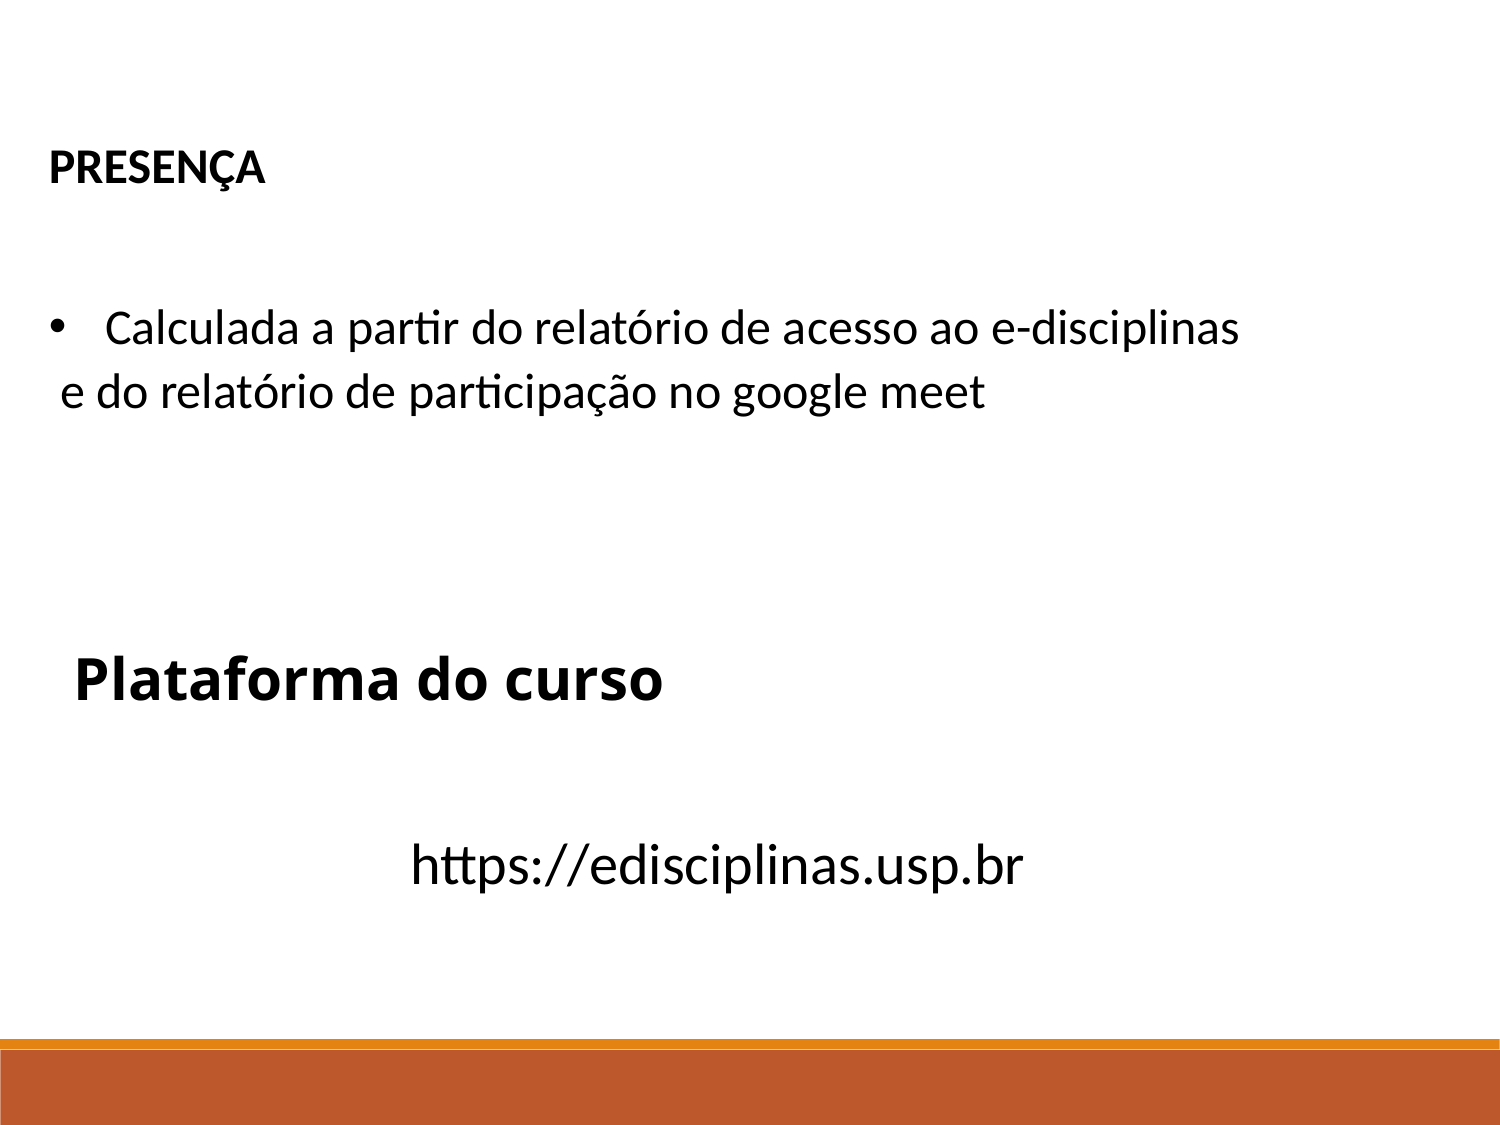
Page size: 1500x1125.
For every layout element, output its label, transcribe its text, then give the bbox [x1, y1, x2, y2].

text_box PRESENÇA Calculada a partir do relatório de acesso ao e-disciplinas e do relatório de participação no google meet [34, 121, 1459, 427]
text_box Plataforma do curso [59, 634, 1410, 725]
text_box https://edisciplinas.usp.br [395, 818, 1041, 904]
